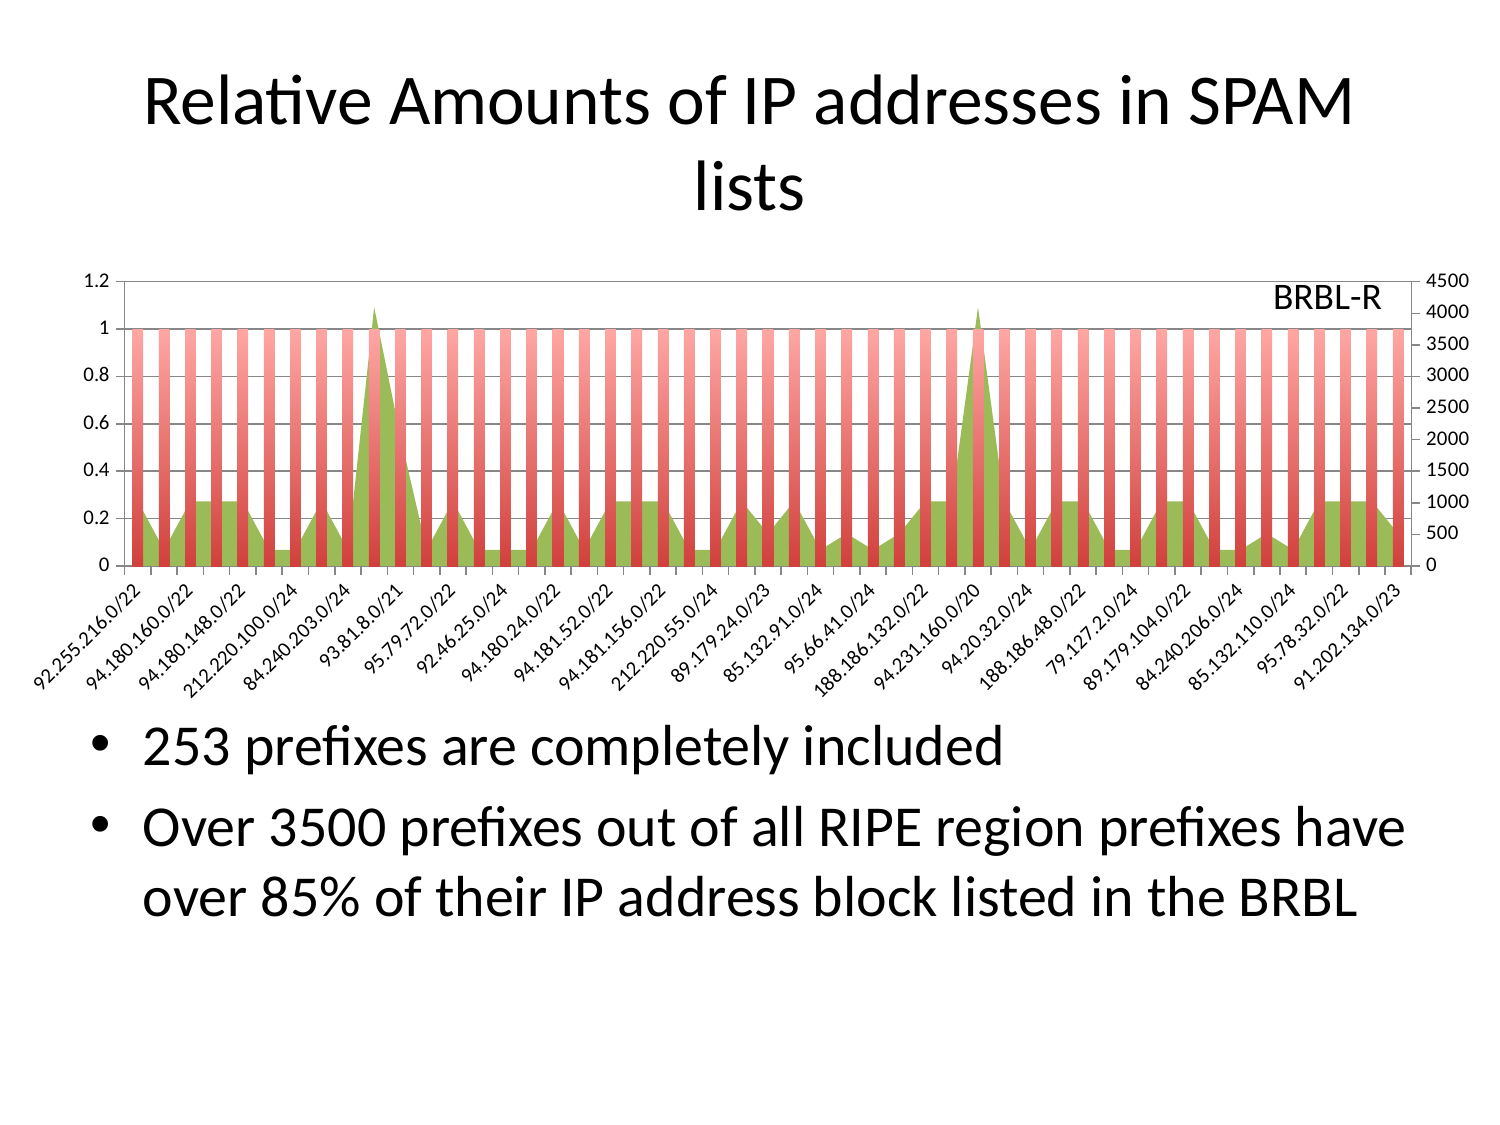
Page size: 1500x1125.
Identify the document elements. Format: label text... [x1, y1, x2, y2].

title Relative Amounts of IP addresses in SPAM lists [75, 45, 1425, 233]
list 253 prefixes are completely included Over 3500 prefixes out of all RIPE region prefixes have over 85% of their IP address block listed in the BRBL [75, 722, 1425, 1005]
chart [0, 262, 1500, 713]
